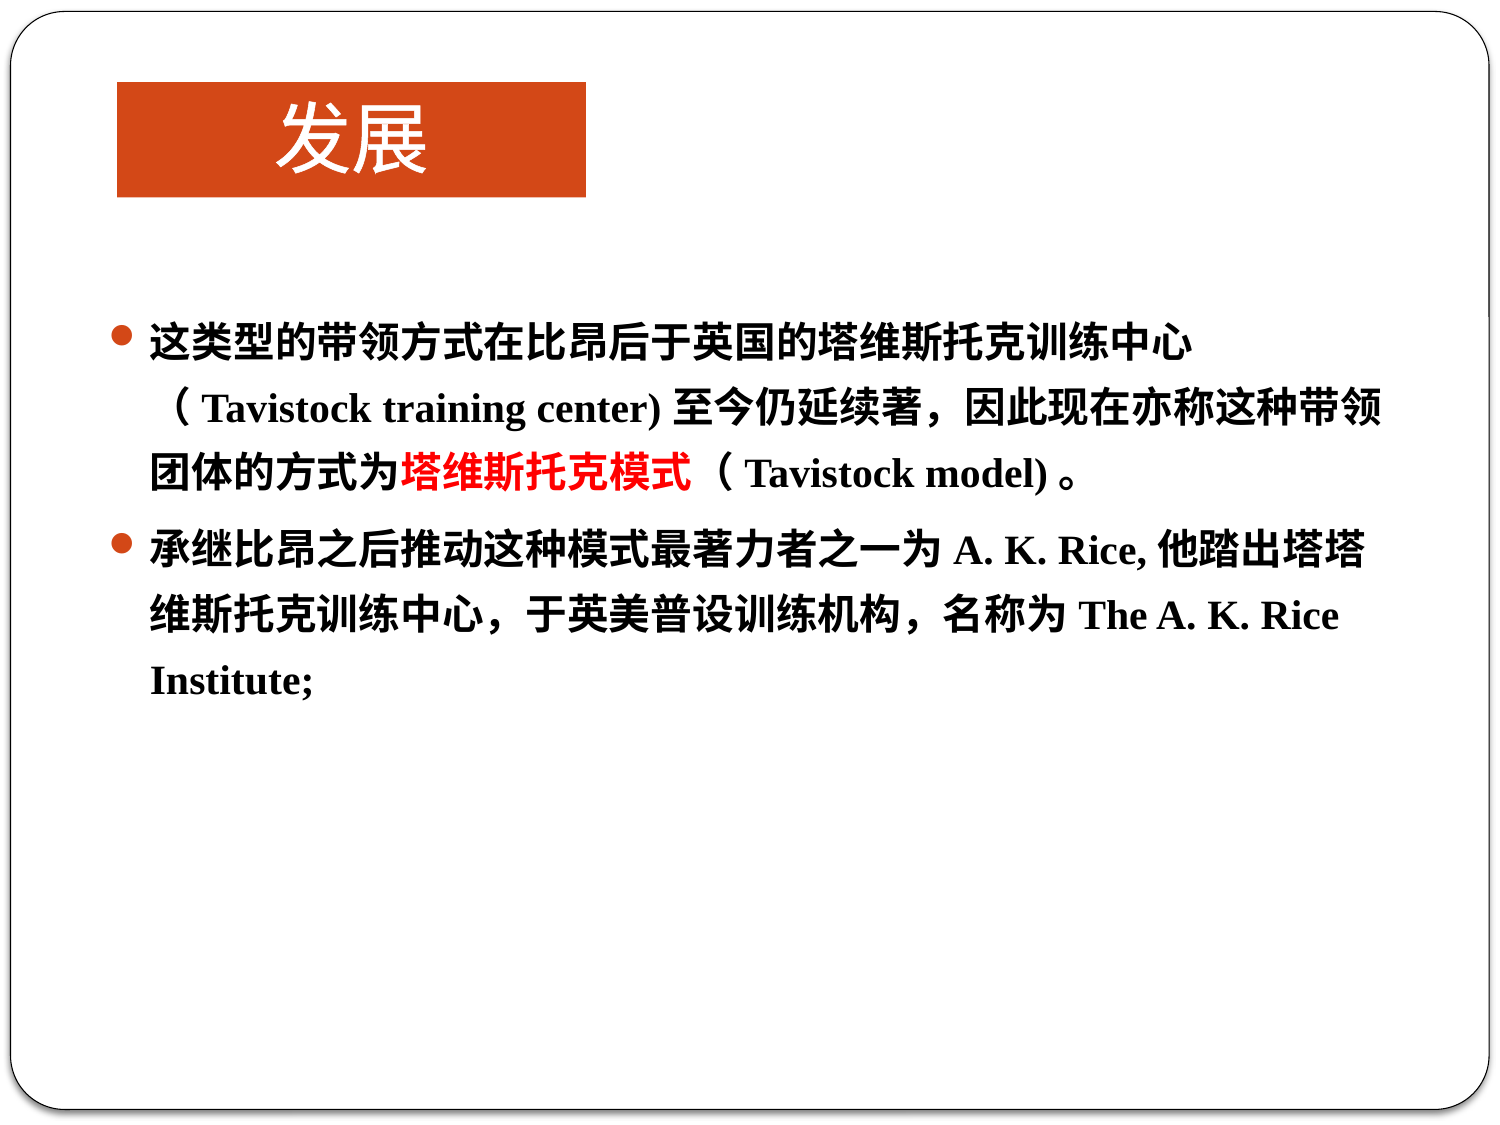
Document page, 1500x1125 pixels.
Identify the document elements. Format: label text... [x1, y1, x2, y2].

title 发展 [117, 82, 586, 198]
list 这类型的带领方式在比昂后于英国的塔维斯托克训练中心（Tavistock training center)至今仍延续著，因此现在亦称这种带领团体的方式为塔维斯托克模式（Tavistock model)。 承继比昂之后推动这种模式最著力者之一为A. K. Rice,他踏出塔塔维斯托克训练中心，于英美普设训练机构，名称为The A. K. Rice Institute; [93, 292, 1407, 774]
